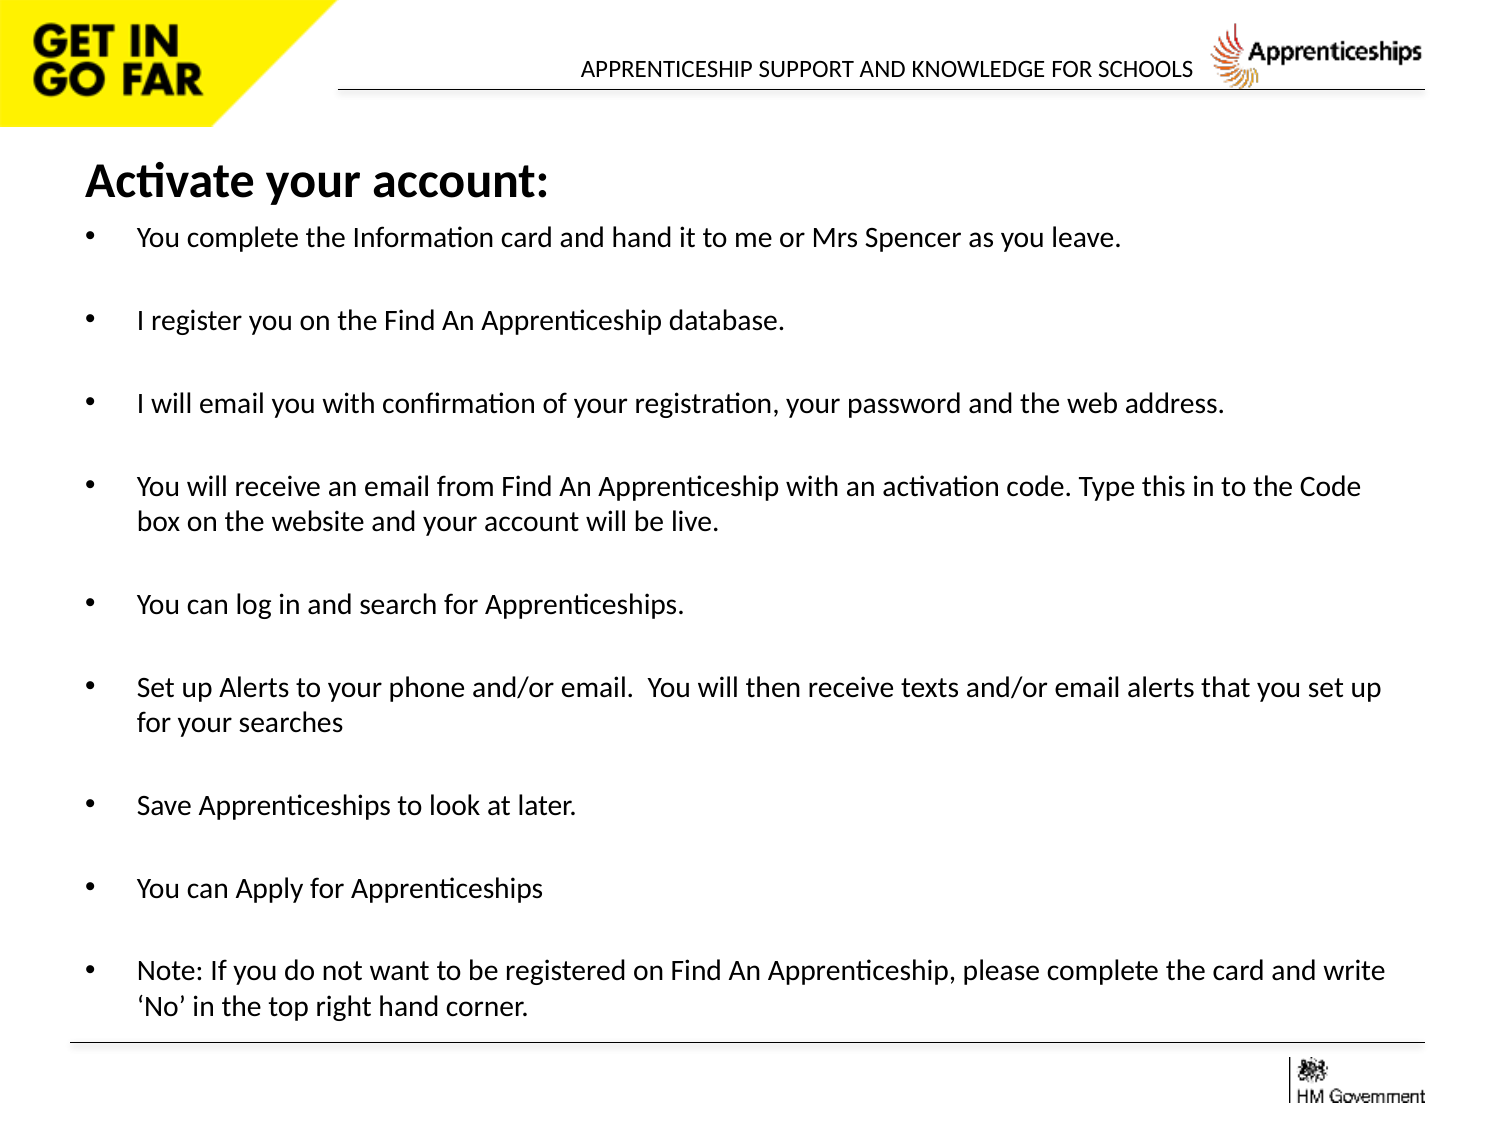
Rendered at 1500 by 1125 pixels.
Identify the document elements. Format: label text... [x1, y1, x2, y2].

title Activate your account: [70, 145, 1425, 210]
picture [0, 0, 339, 127]
picture [1197, 11, 1437, 102]
list You complete the Information card and hand it to me or Mrs Spencer as you leave. I register you on the Find An Apprenticeship database. I will email you with confirmation of your registration, your password and the web address. You will receive an email from Find An Apprenticeship with an activation code. Type this in to the Code box on the website and your account will be live. You can log in and search for Apprenticeships. Set up Alerts to your phone and/or email. You will then receive texts and/or email alerts that you set up for your searches Save Apprenticeships to look at later. You can Apply for Apprenticeships Note: If you do not want to be registered on Find An Apprenticeship, please complete the card and write ‘No’ in the top right hand corner. [70, 210, 1425, 1042]
picture [1289, 1057, 1425, 1103]
